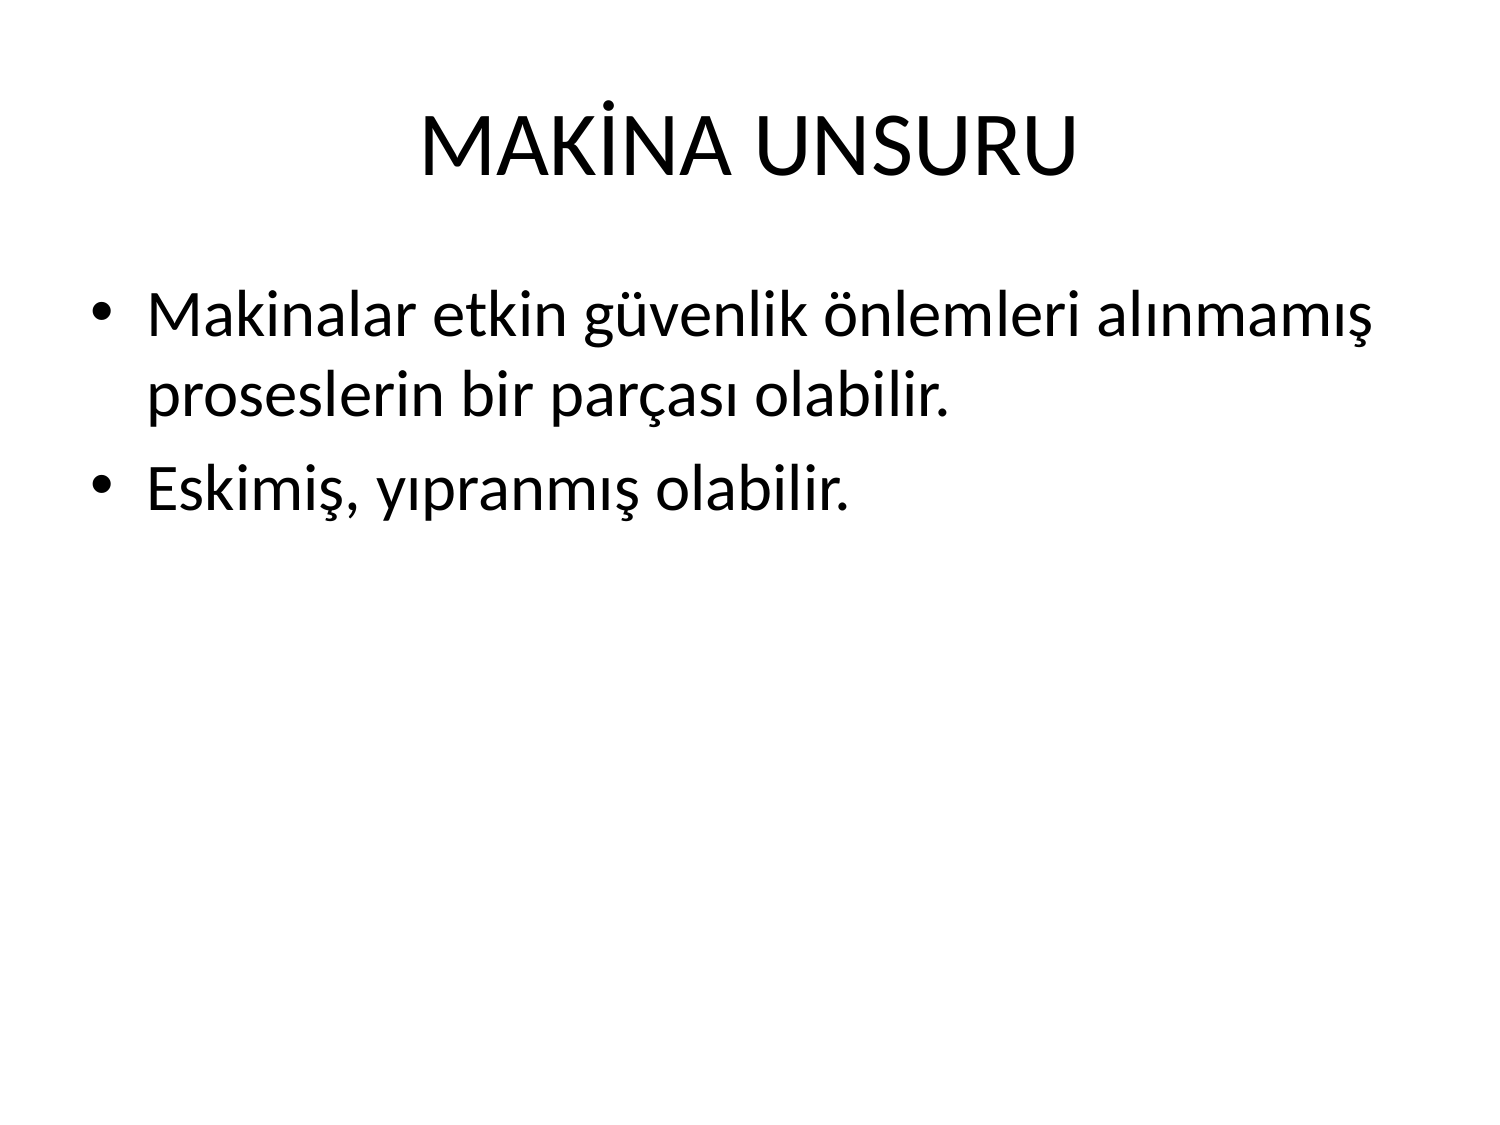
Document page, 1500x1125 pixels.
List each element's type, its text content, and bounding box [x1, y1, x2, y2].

title MAKİNA UNSURU [75, 45, 1425, 233]
list Makinalar etkin güvenlik önlemleri alınmamış proseslerin bir parçası olabilir. Eskimiş, yıpranmış olabilir. [75, 262, 1425, 1005]
